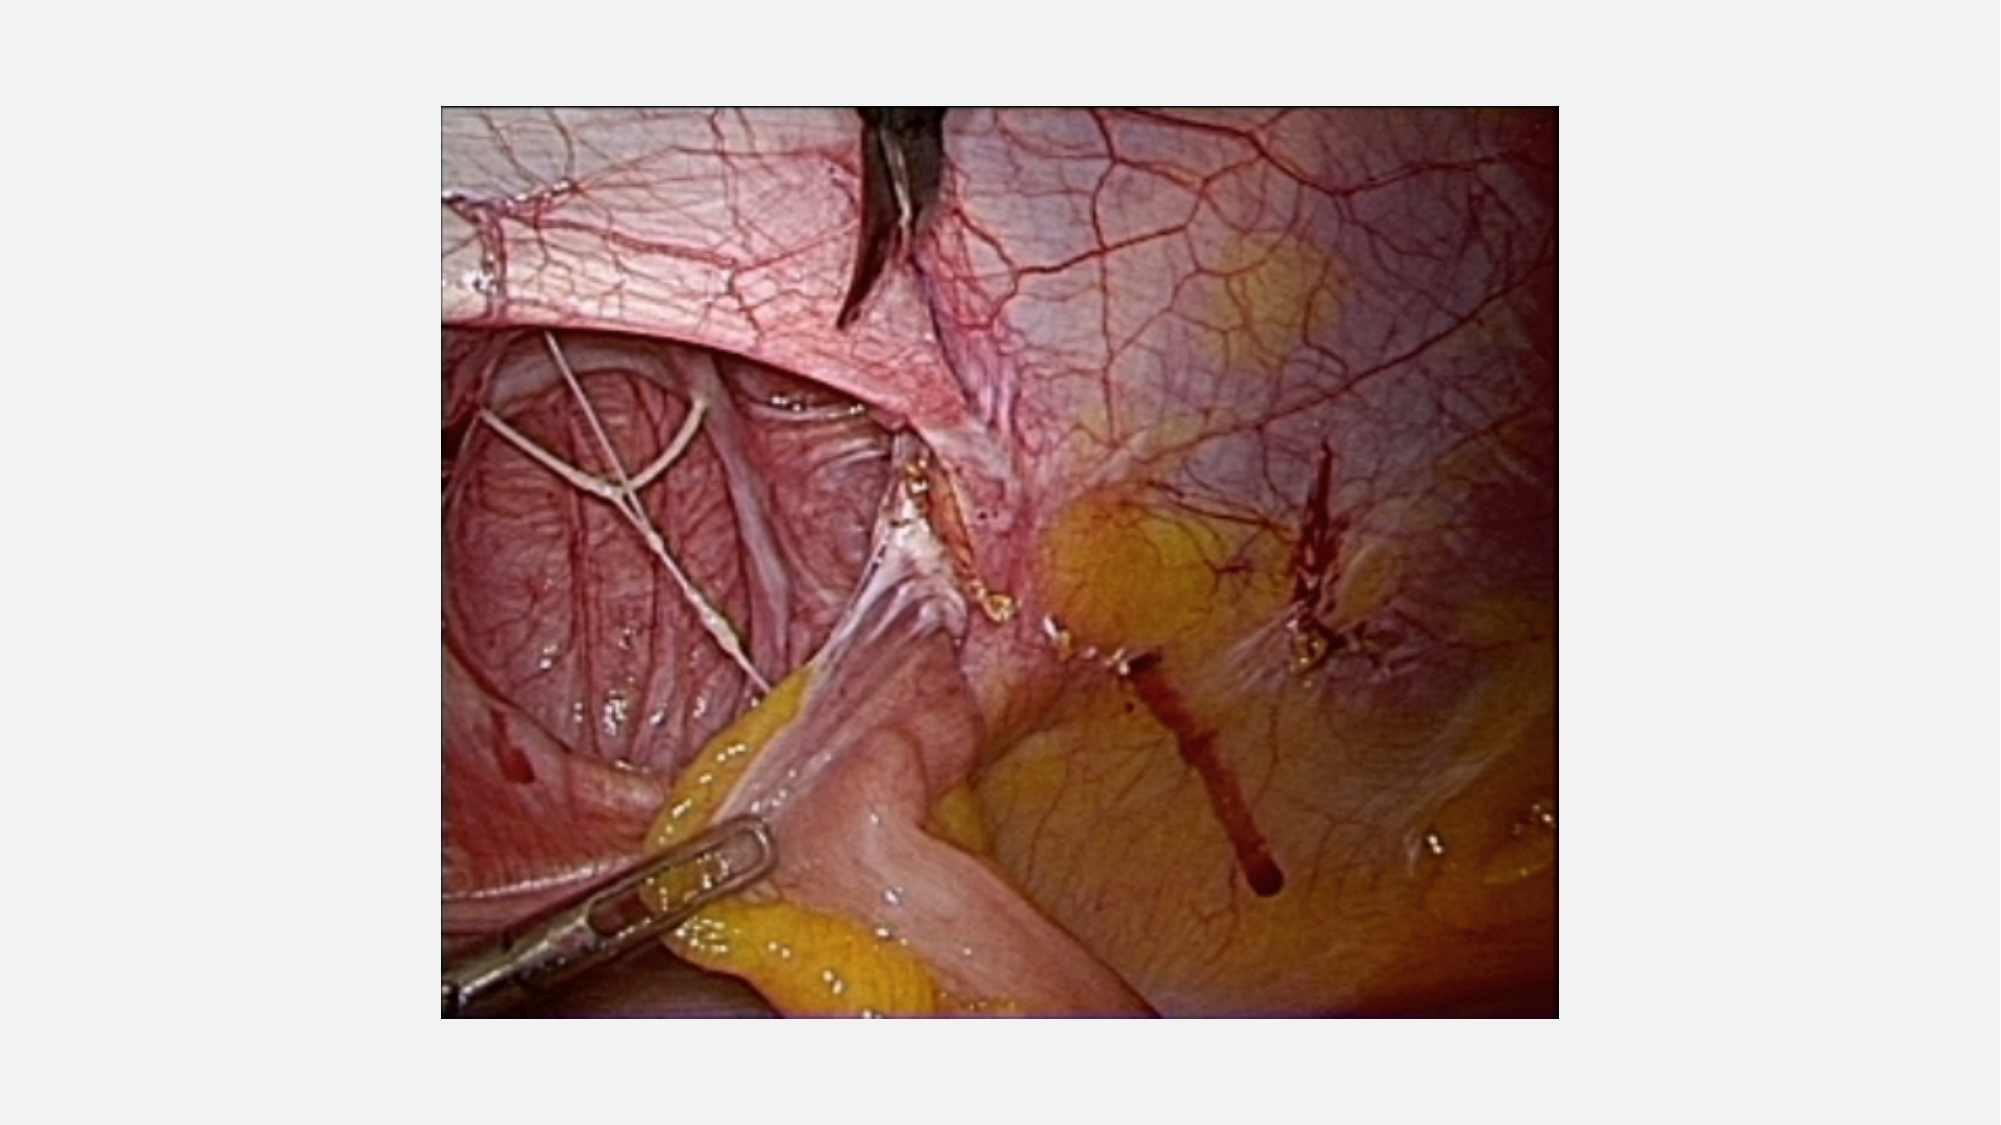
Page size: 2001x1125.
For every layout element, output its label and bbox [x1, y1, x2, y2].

picture [441, 106, 1559, 1019]
